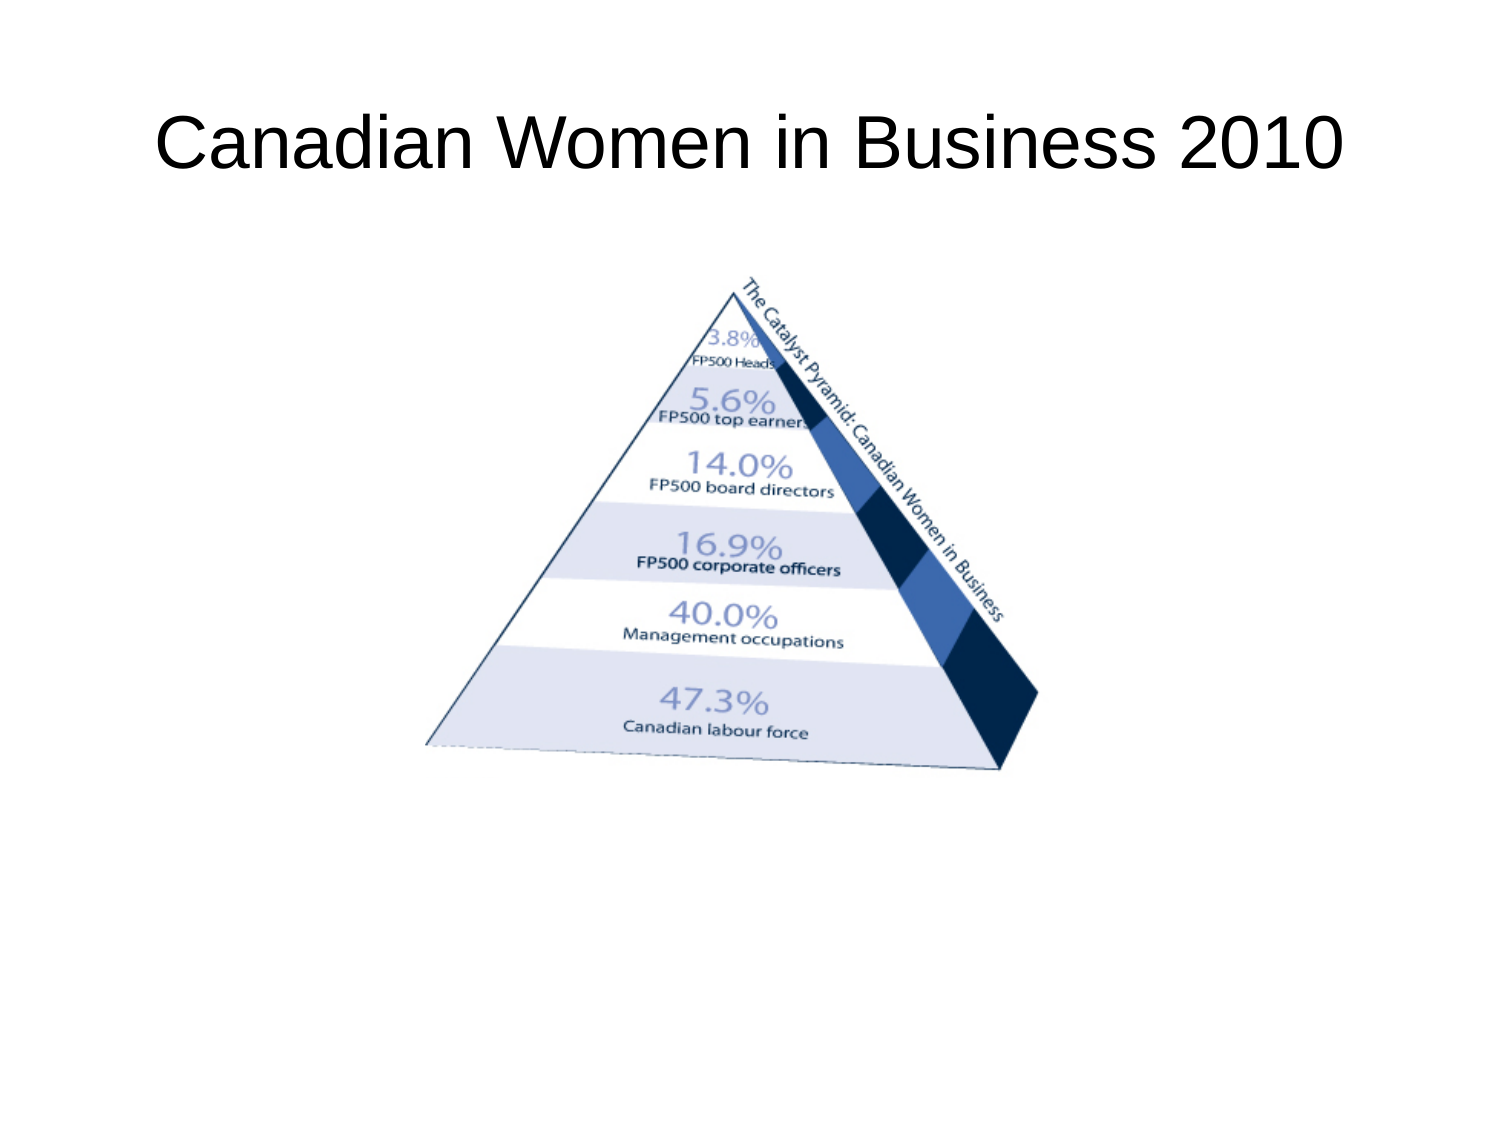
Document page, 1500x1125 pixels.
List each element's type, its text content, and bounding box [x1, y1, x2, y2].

picture [424, 274, 1076, 778]
title Canadian Women in Business 2010 [74, 44, 1426, 233]
